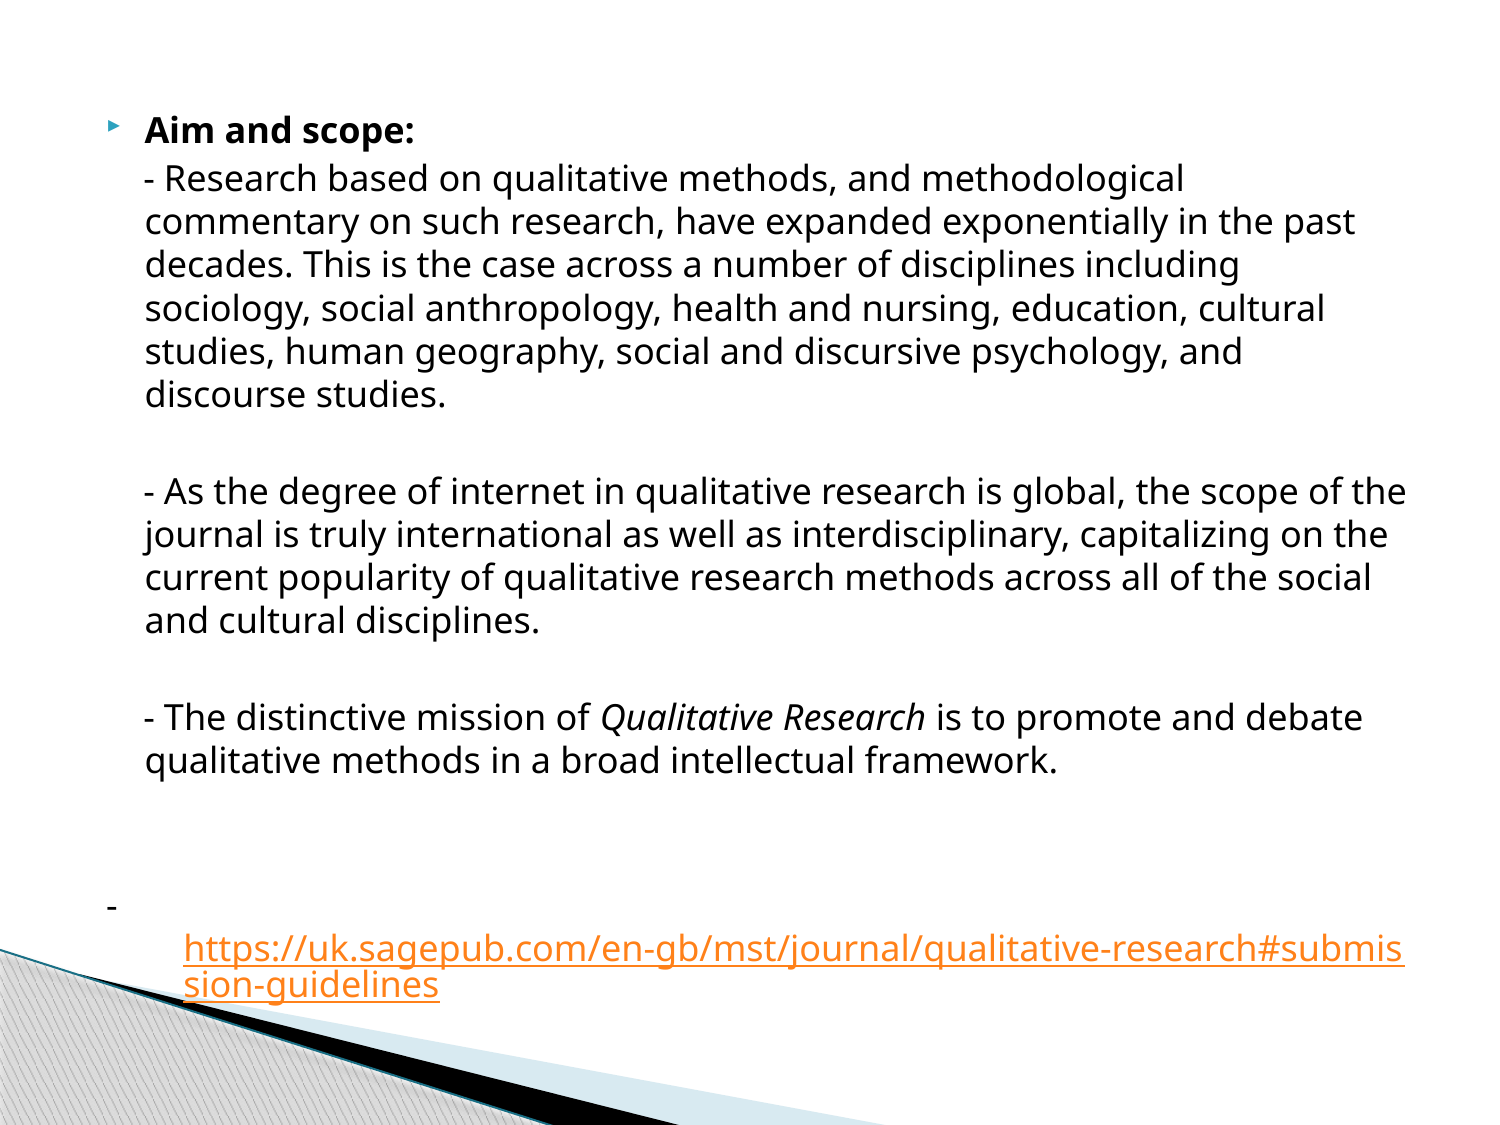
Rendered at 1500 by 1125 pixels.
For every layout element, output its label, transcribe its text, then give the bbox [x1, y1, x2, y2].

list Aim and scope: - Research based on qualitative methods, and methodological commentary on such research, have expanded exponentially in the past decades. This is the case across a number of disciplines including sociology, social anthropology, health and nursing, education, cultural studies, human geography, social and discursive psychology, and discourse studies. - As the degree of internet in qualitative research is global, the scope of the journal is truly international as well as interdisciplinary, capitalizing on the current popularity of qualitative research methods across all of the social and cultural disciplines. - The distinctive mission of Qualitative Research is to promote and debate qualitative methods in a broad intellectual framework. - https://uk.sagepub.com/en-gb/mst/journal/qualitative-research#submission-guidelines [75, 99, 1425, 986]
